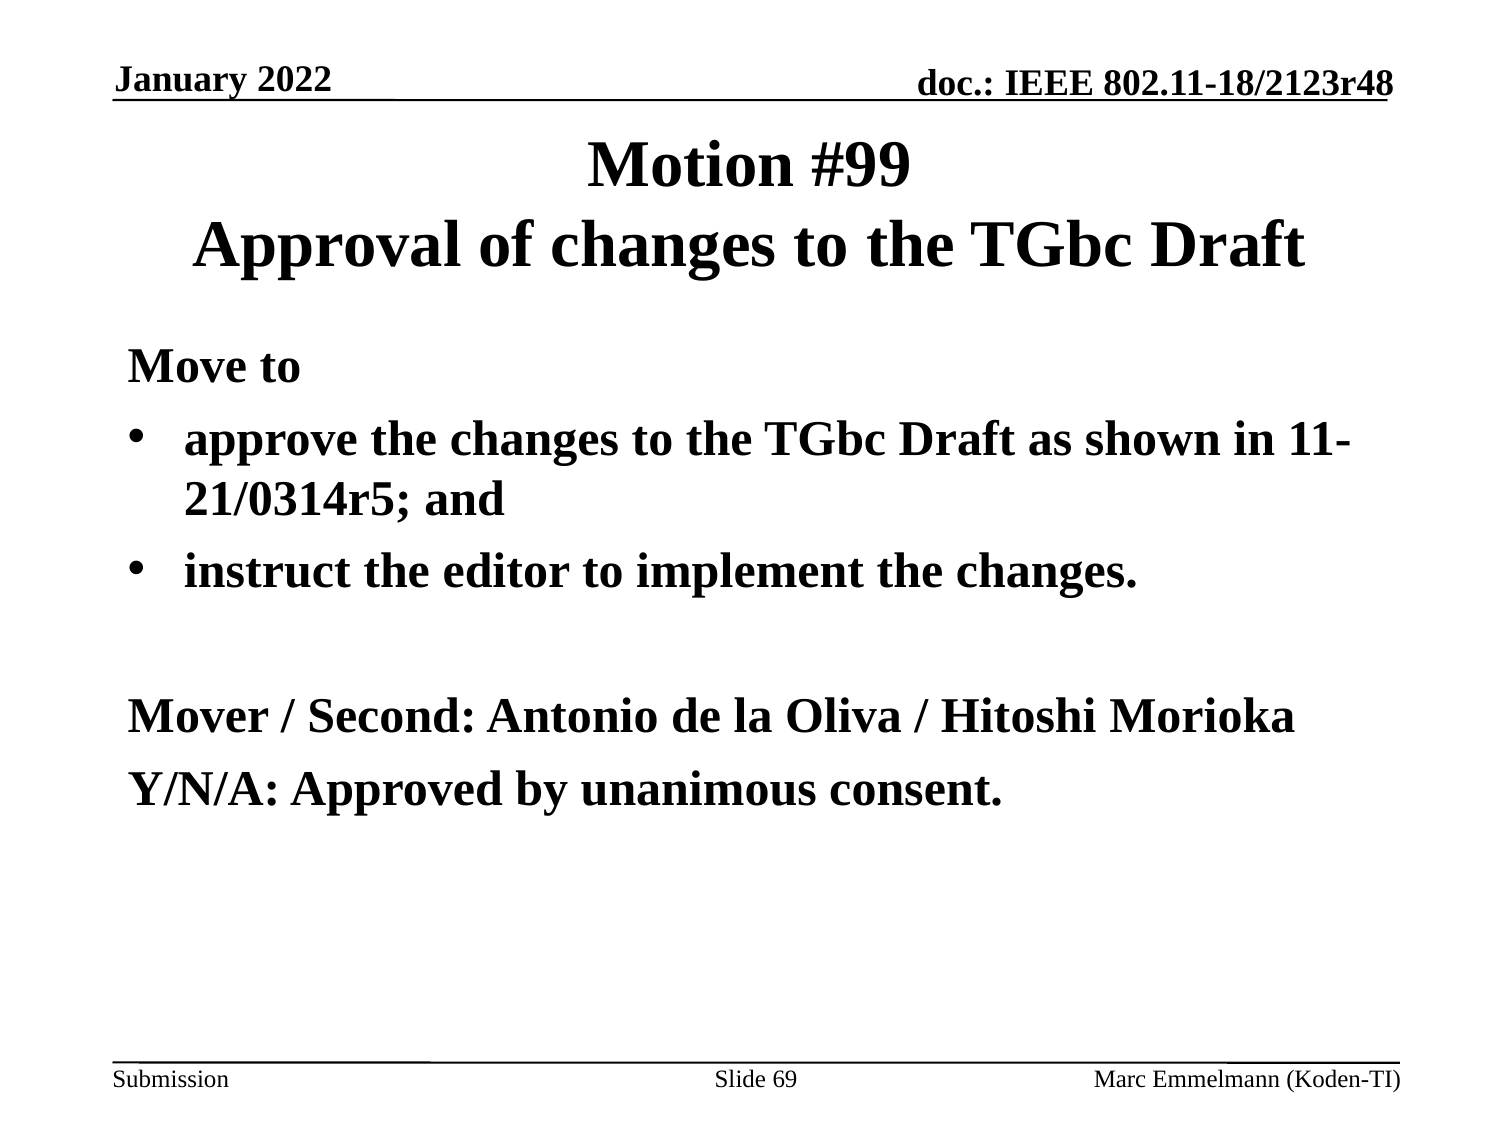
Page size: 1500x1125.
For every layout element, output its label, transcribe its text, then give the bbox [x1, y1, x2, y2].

footer Marc Emmelmann (Koden-TI) [878, 1061, 1402, 1093]
title Motion #99 Approval of changes to the TGbc Draft [112, 112, 1388, 288]
list Move to approve the changes to the TGbc Draft as shown in 11-21/0314r5; and instruct the editor to implement the changes. Mover / Second: Antonio de la Oliva / Hitoshi Morioka Y/N/A: Approved by unanimous consent. [112, 324, 1388, 1000]
slide_number Slide 69 [712, 1061, 800, 1123]
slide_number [114, 54, 423, 100]
